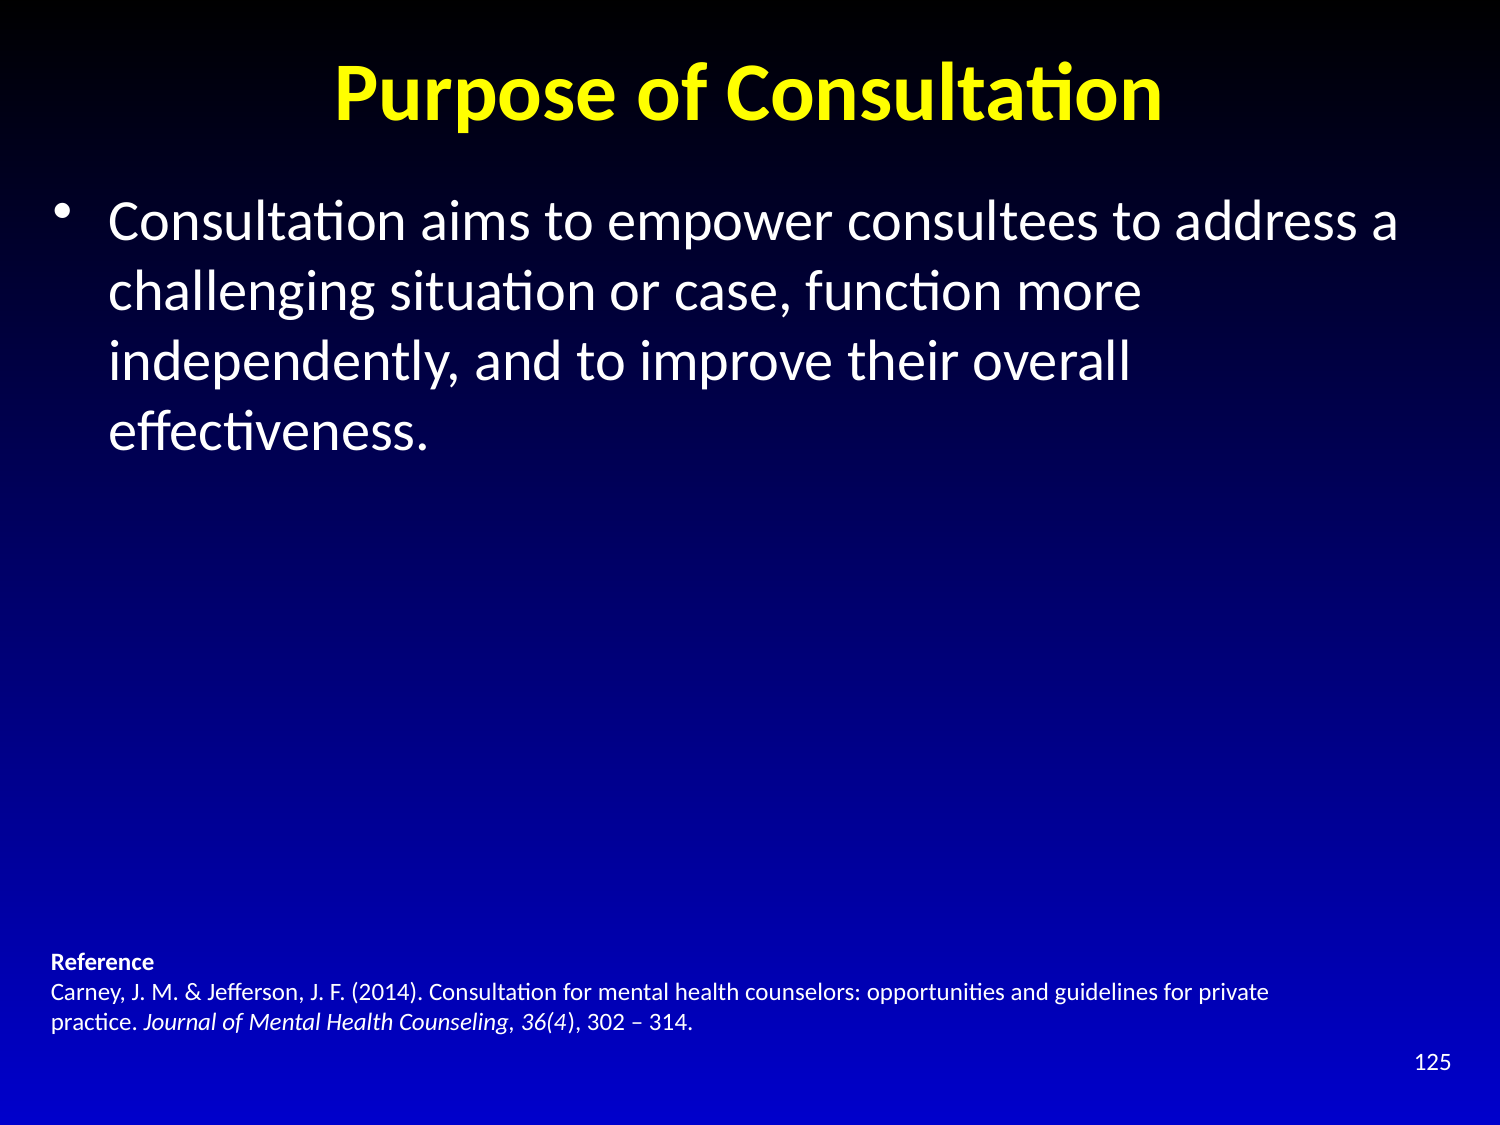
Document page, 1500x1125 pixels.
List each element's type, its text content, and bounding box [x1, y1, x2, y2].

slide_number 125 [1116, 1030, 1467, 1091]
title Purpose of Consultation [37, 24, 1463, 150]
text_box Reference Carney, J. M. & Jefferson, J. F. (2014). Consultation for mental health counselors: opportunities and guidelines for private practice. Journal of Mental Health Counseling, 36(4), 302 – 314. [36, 938, 1300, 1044]
list Consultation aims to empower consultees to address a challenging situation or case, function more independently, and to improve their overall effectiveness. [37, 174, 1463, 988]
